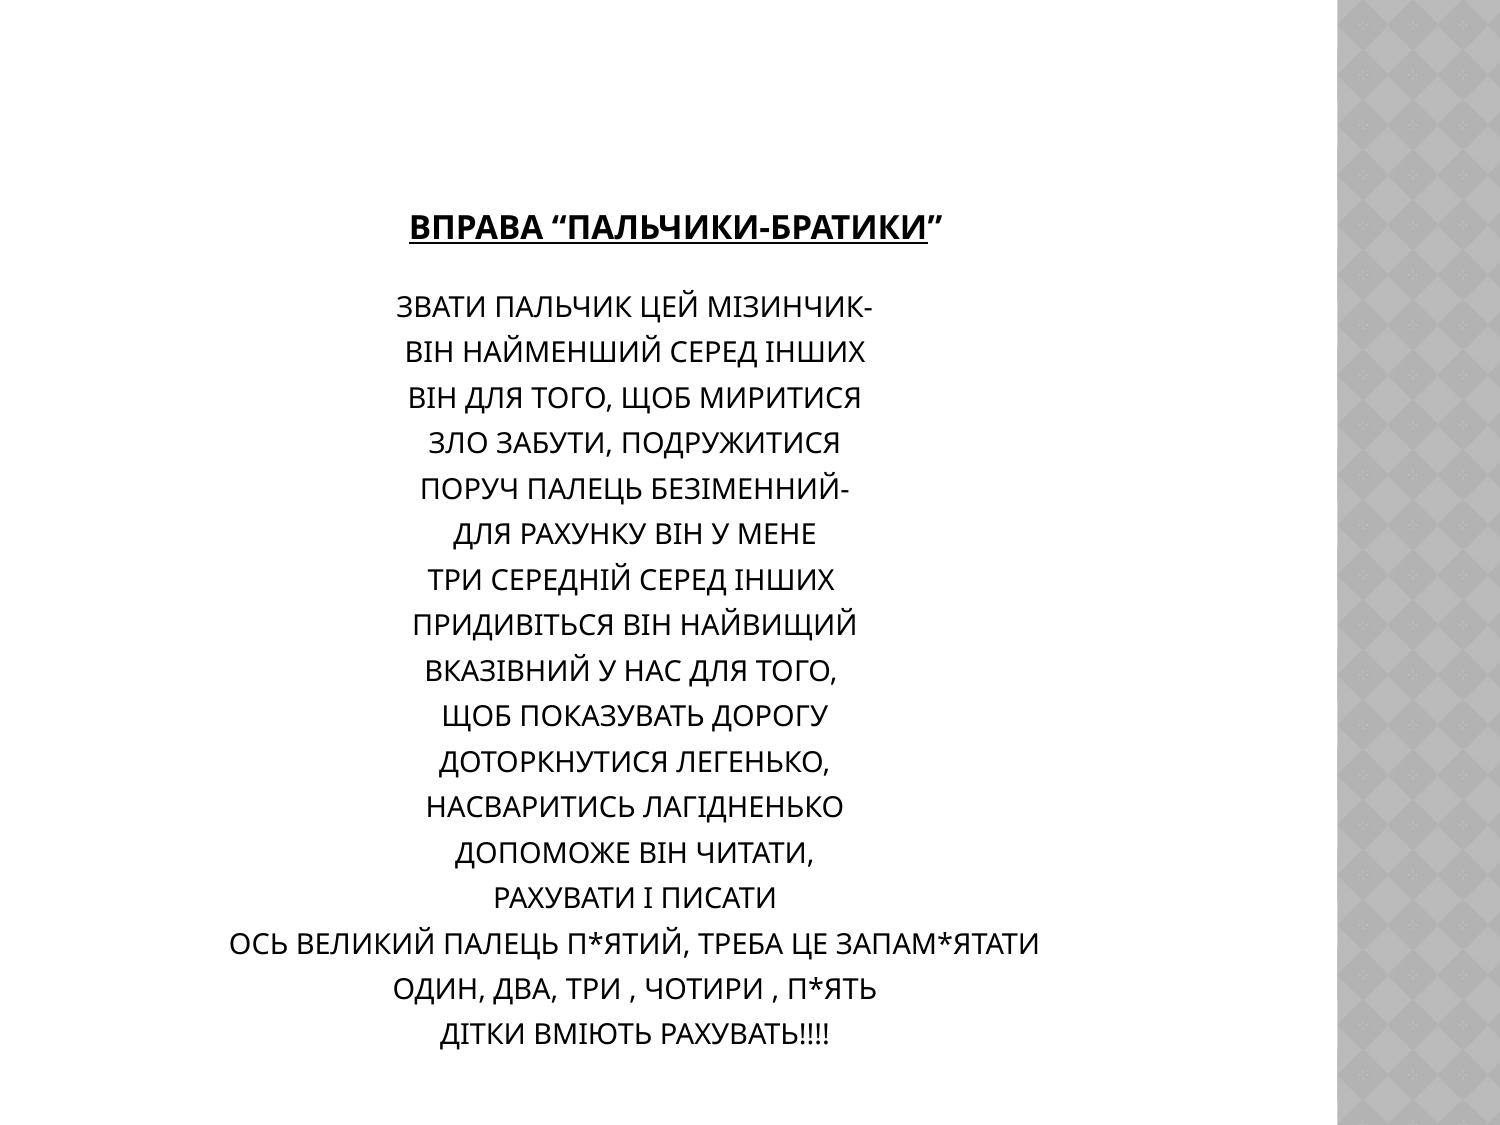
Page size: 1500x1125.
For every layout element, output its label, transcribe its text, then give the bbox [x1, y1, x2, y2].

list ЗВАТИ ПАЛЬЧИК ЦЕЙ МІЗИНЧИК- ВІН НАЙМЕНШИЙ СЕРЕД ІНШИХ ВІН ДЛЯ ТОГО, ЩОБ МИРИТИСЯ ЗЛО ЗАБУТИ, ПОДРУЖИТИСЯ ПОРУЧ ПАЛЕЦЬ БЕЗІМЕННИЙ- ДЛЯ РАХУНКУ ВІН У МЕНЕ ТРИ СЕРЕДНІЙ СЕРЕД ІНШИХ ПРИДИВІТЬСЯ ВІН НАЙВИЩИЙ ВКАЗІВНИЙ У НАС ДЛЯ ТОГО, ЩОБ ПОКАЗУВАТЬ ДОРОГУ ДОТОРКНУТИСЯ ЛЕГЕНЬКО, НАСВАРИТИСЬ ЛАГІДНЕНЬКО ДОПОМОЖЕ ВІН ЧИТАТИ, РАХУВАТИ І ПИСАТИ ОСЬ ВЕЛИКИЙ ПАЛЕЦЬ П*ЯТИЙ, ТРЕБА ЦЕ ЗАПАМ*ЯТАТИ ОДИН, ДВА, ТРИ , ЧОТИРИ , П*ЯТЬ ДІТКИ ВМІЮТЬ РАХУВАТЬ!!!! [75, 281, 1196, 1059]
title Вправа “Пальчики-братики” [82, 58, 1270, 247]
